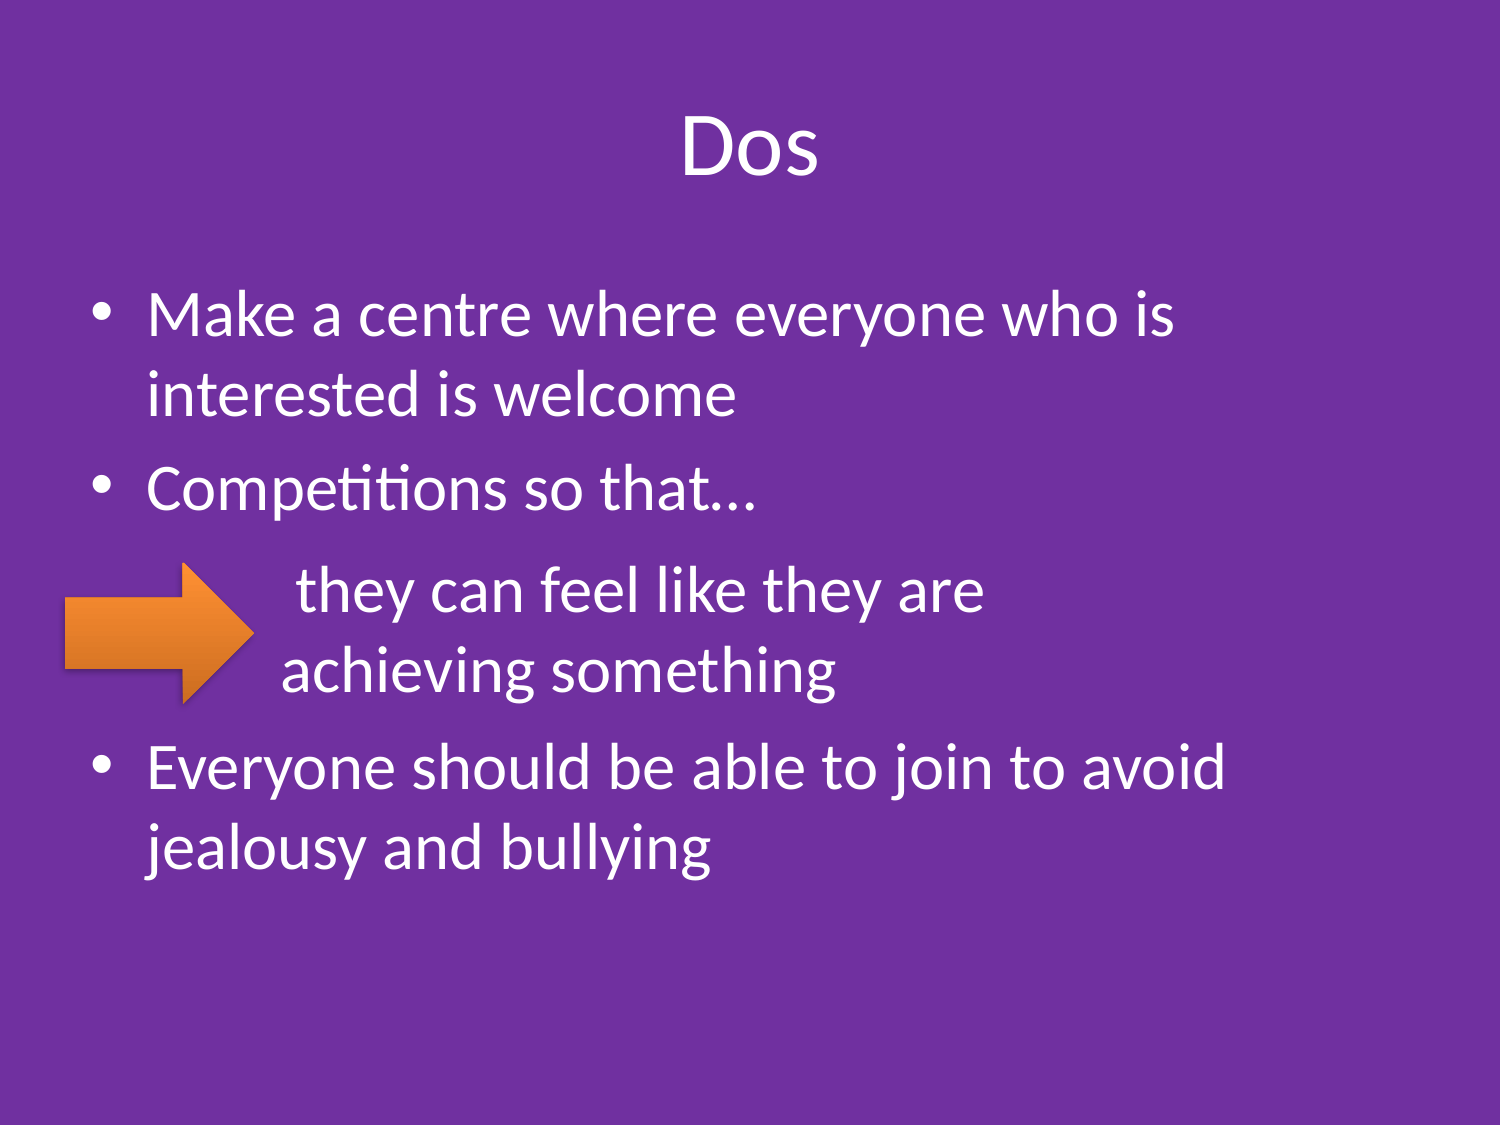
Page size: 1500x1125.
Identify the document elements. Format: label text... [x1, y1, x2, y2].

text_box they can feel like they are achieving something [265, 538, 1270, 714]
list Make a centre where everyone who is interested is welcome Competitions so that… Everyone should be able to join to avoid jealousy and bullying [75, 262, 1425, 1005]
text_box [64, 562, 254, 705]
title Dos [75, 45, 1425, 233]
